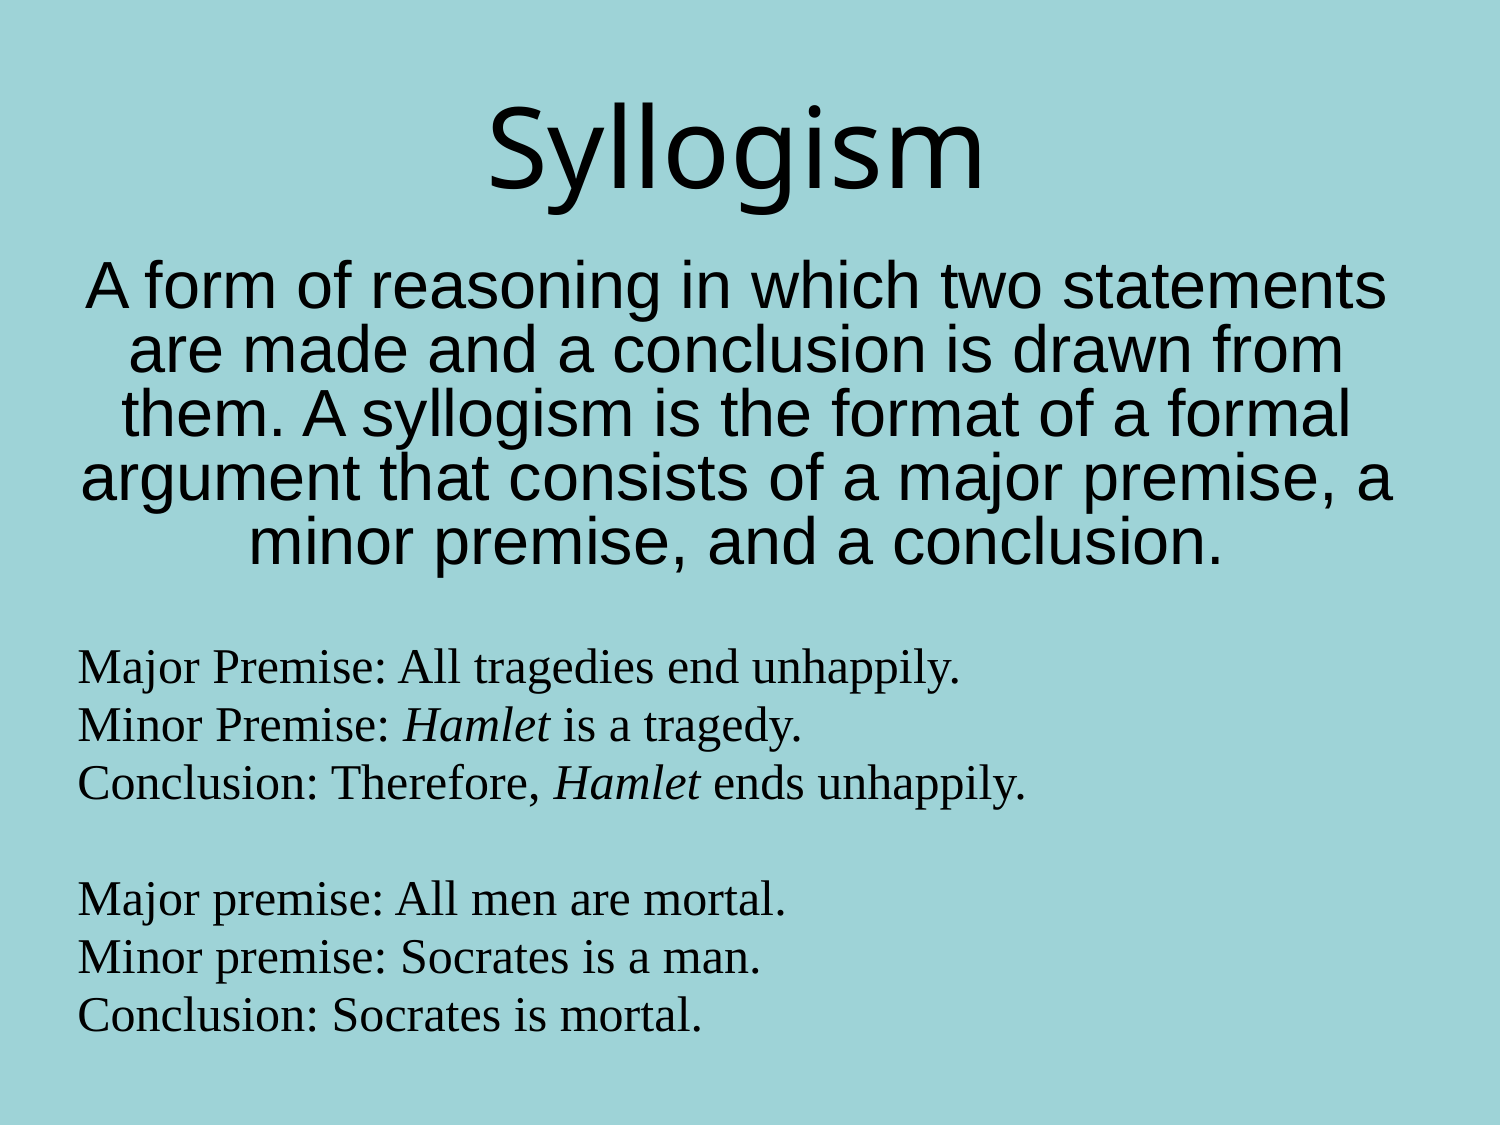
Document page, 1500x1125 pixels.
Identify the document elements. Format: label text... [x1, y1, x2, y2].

title Syllogism [99, 62, 1376, 226]
subtitle A form of reasoning in which two statements are made and a conclusion is drawn from them. A syllogism is the format of a formal argument that consists of a major premise, a minor premise, and a conclusion. Major Premise: All tragedies end unhappily. Minor Premise: Hamlet is a tragedy. Conclusion: Therefore, Hamlet ends unhappily. Major premise: All men are mortal. Minor premise: Socrates is a man. Conclusion: Socrates is mortal. [62, 249, 1413, 1051]
